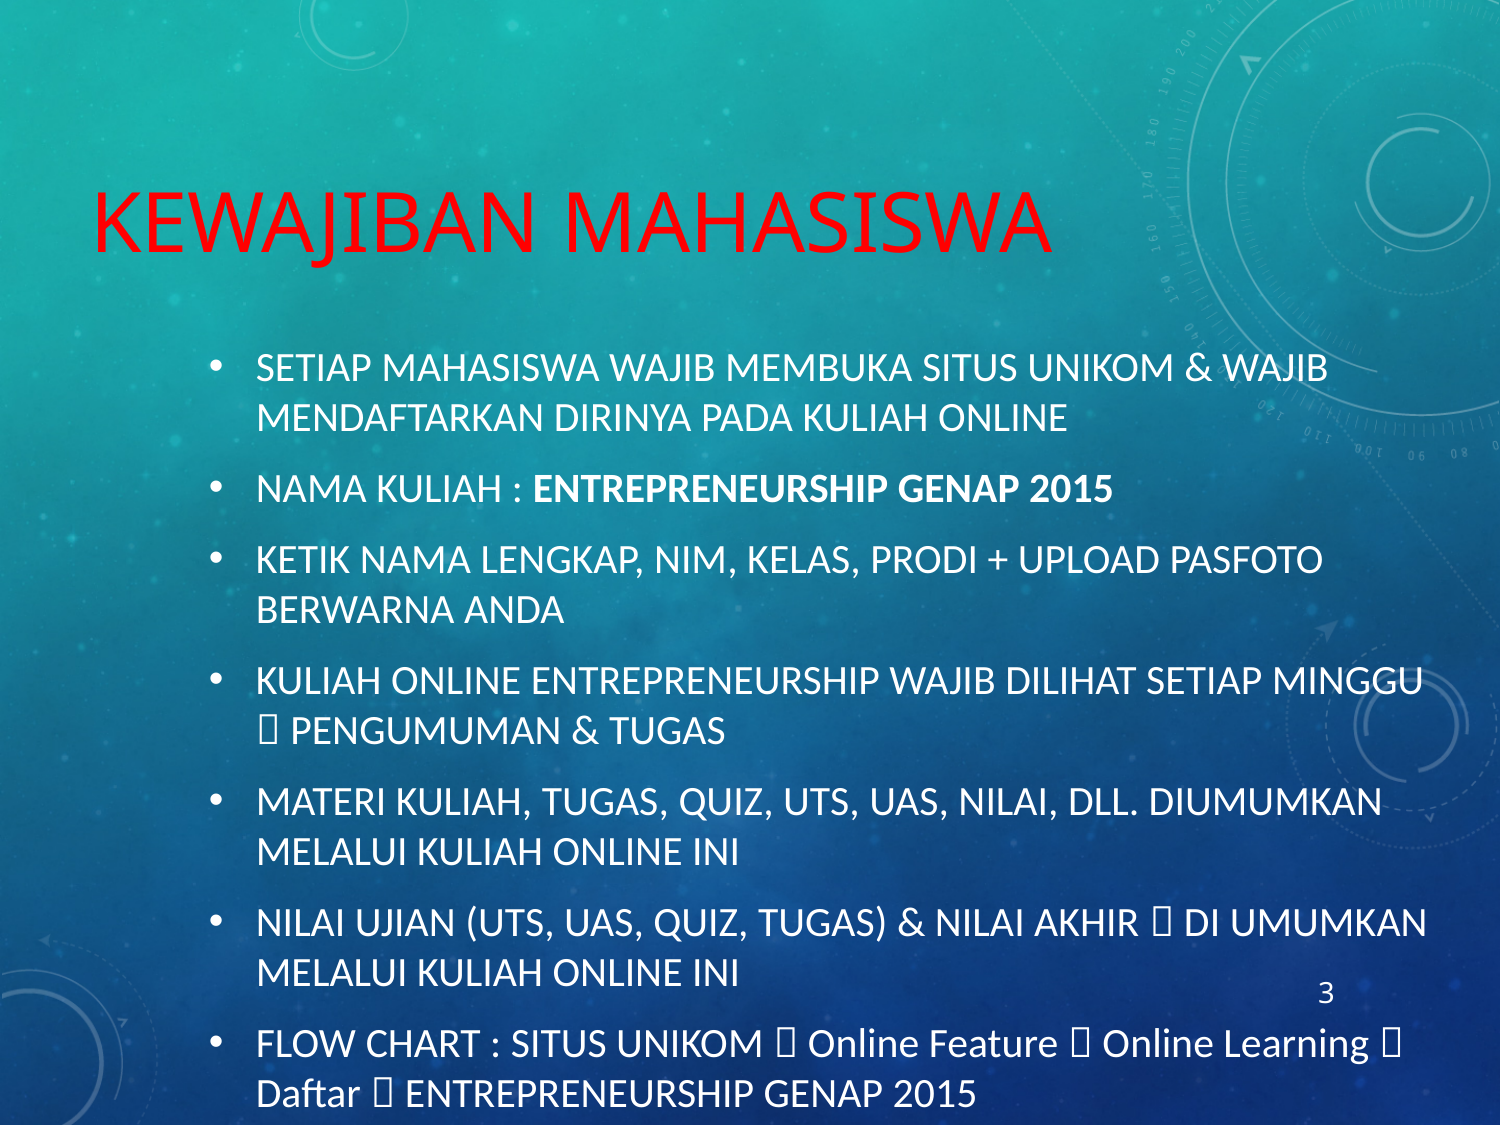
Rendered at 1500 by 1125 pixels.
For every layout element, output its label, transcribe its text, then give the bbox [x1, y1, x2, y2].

picture [0, 0, 1500, 1125]
title KEWAJIBAN MAHASISWA [75, 99, 1350, 339]
list SETIAP MAHASISWA WAJIB MEMBUKA SITUS UNIKOM & WAJIB MENDAFTARKAN DIRINYA PADA KULIAH ONLINE NAMA KULIAH : ENTREPRENEURSHIP GENAP 2015 KETIK NAMA LENGKAP, NIM, KELAS, PRODI + UPLOAD PASFOTO BERWARNA ANDA KULIAH ONLINE ENTREPRENEURSHIP WAJIB DILIHAT SETIAP MINGGU  PENGUMUMAN & TUGAS MATERI KULIAH, TUGAS, QUIZ, UTS, UAS, NILAI, DLL. DIUMUMKAN MELALUI KULIAH ONLINE INI NILAI UJIAN (UTS, UAS, QUIZ, TUGAS) & NILAI AKHIR  DI UMUMKAN MELALUI KULIAH ONLINE INI FLOW CHART : SITUS UNIKOM  Online Feature  Online Learning  Daftar  ENTREPRENEURSHIP GENAP 2015 [193, 331, 1469, 1125]
